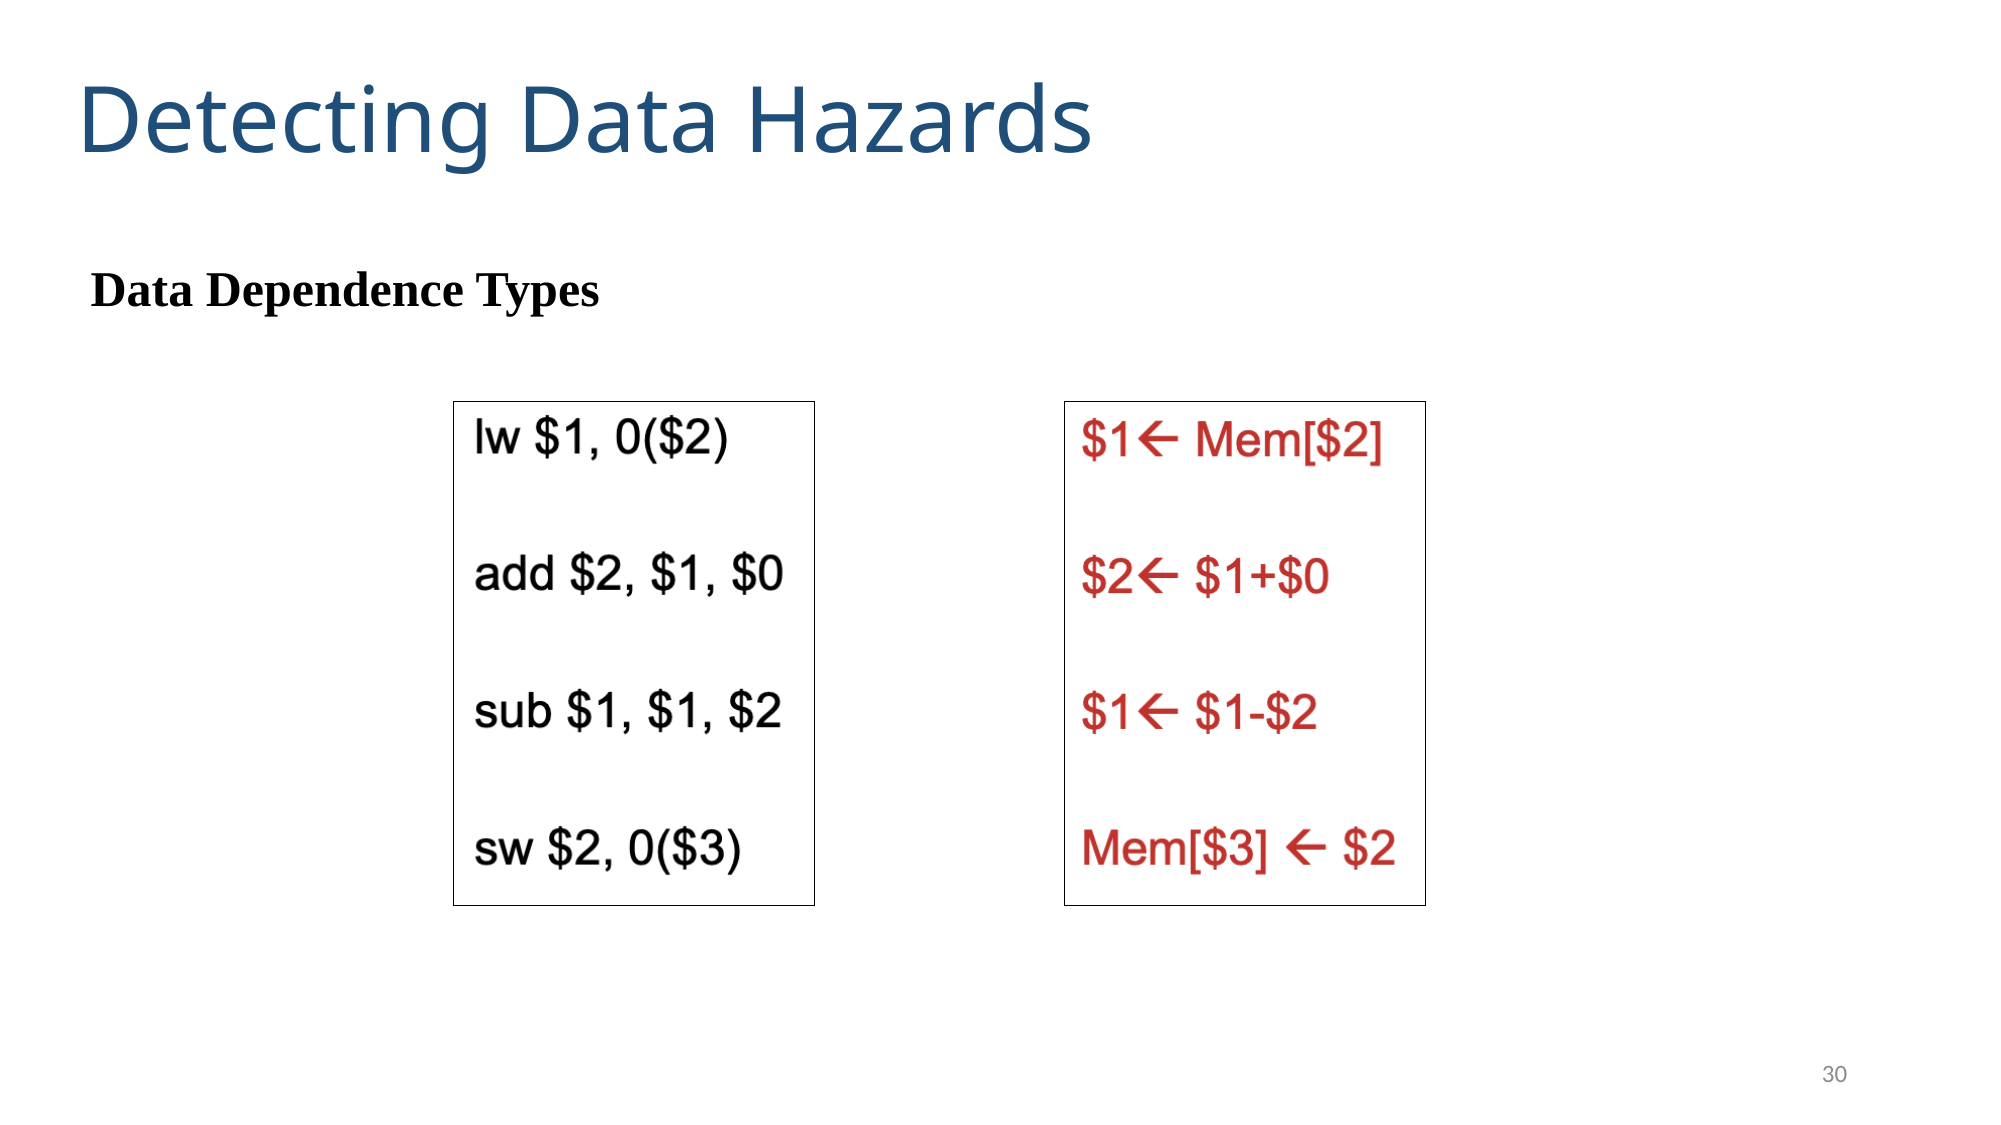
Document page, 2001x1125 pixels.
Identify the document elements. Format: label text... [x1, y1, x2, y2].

picture [453, 401, 815, 906]
text_box [61, 187, 1923, 986]
picture [1064, 401, 1426, 906]
slide_number 30 [1412, 1048, 1863, 1103]
title Detecting Data Hazards [61, 13, 1787, 187]
list Data Dependence Types [75, 219, 1970, 1048]
